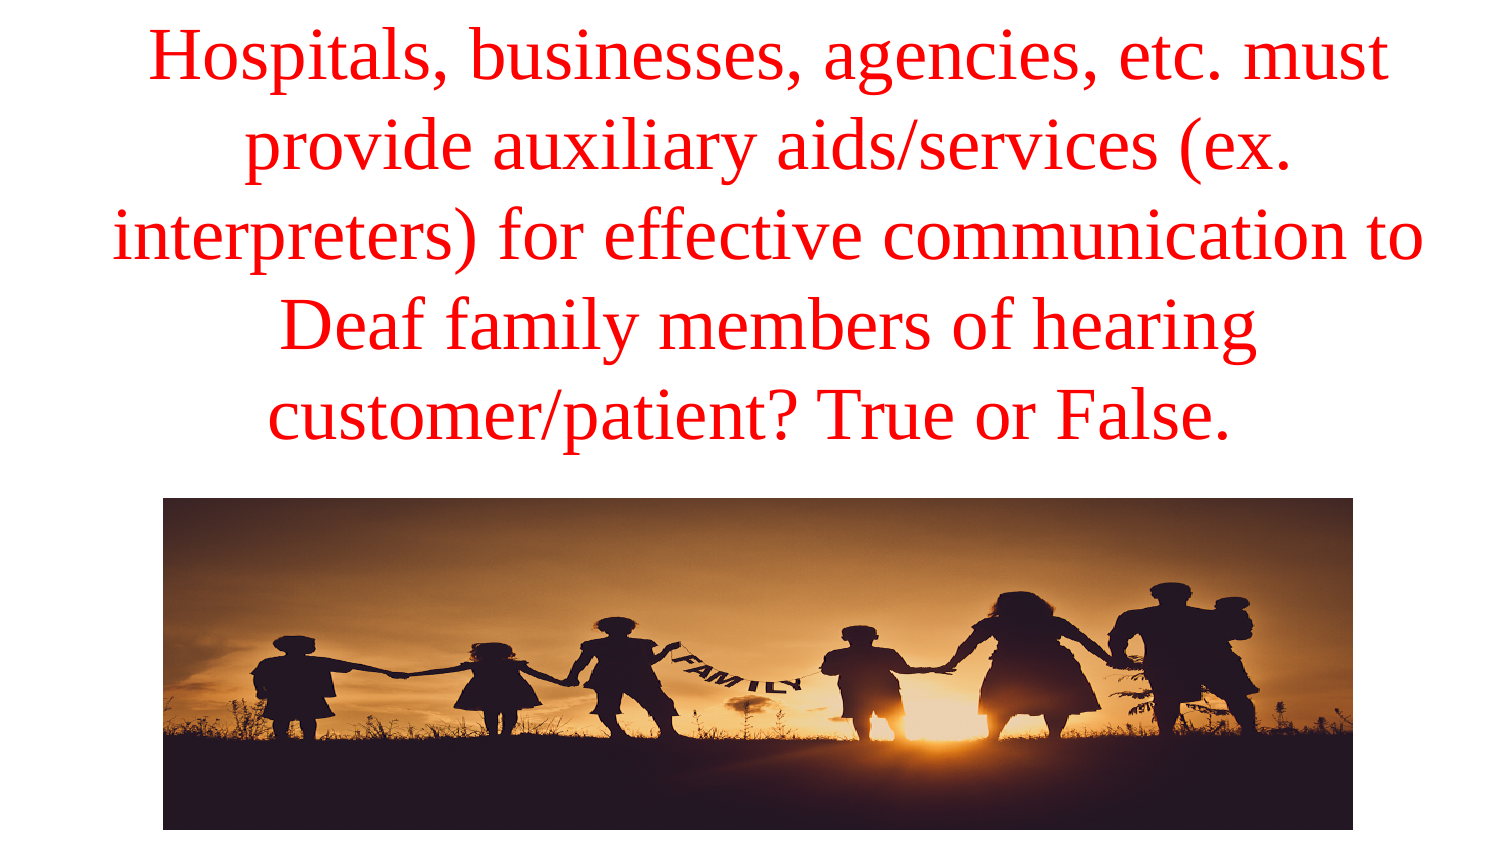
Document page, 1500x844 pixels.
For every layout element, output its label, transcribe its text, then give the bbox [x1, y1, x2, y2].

text_box Hospitals, businesses, agencies, etc. must provide auxiliary aids/services (ex. interpreters) for effective communication to Deaf family members of hearing customer/patient? True or False. [81, 0, 1458, 520]
picture [162, 498, 1354, 831]
